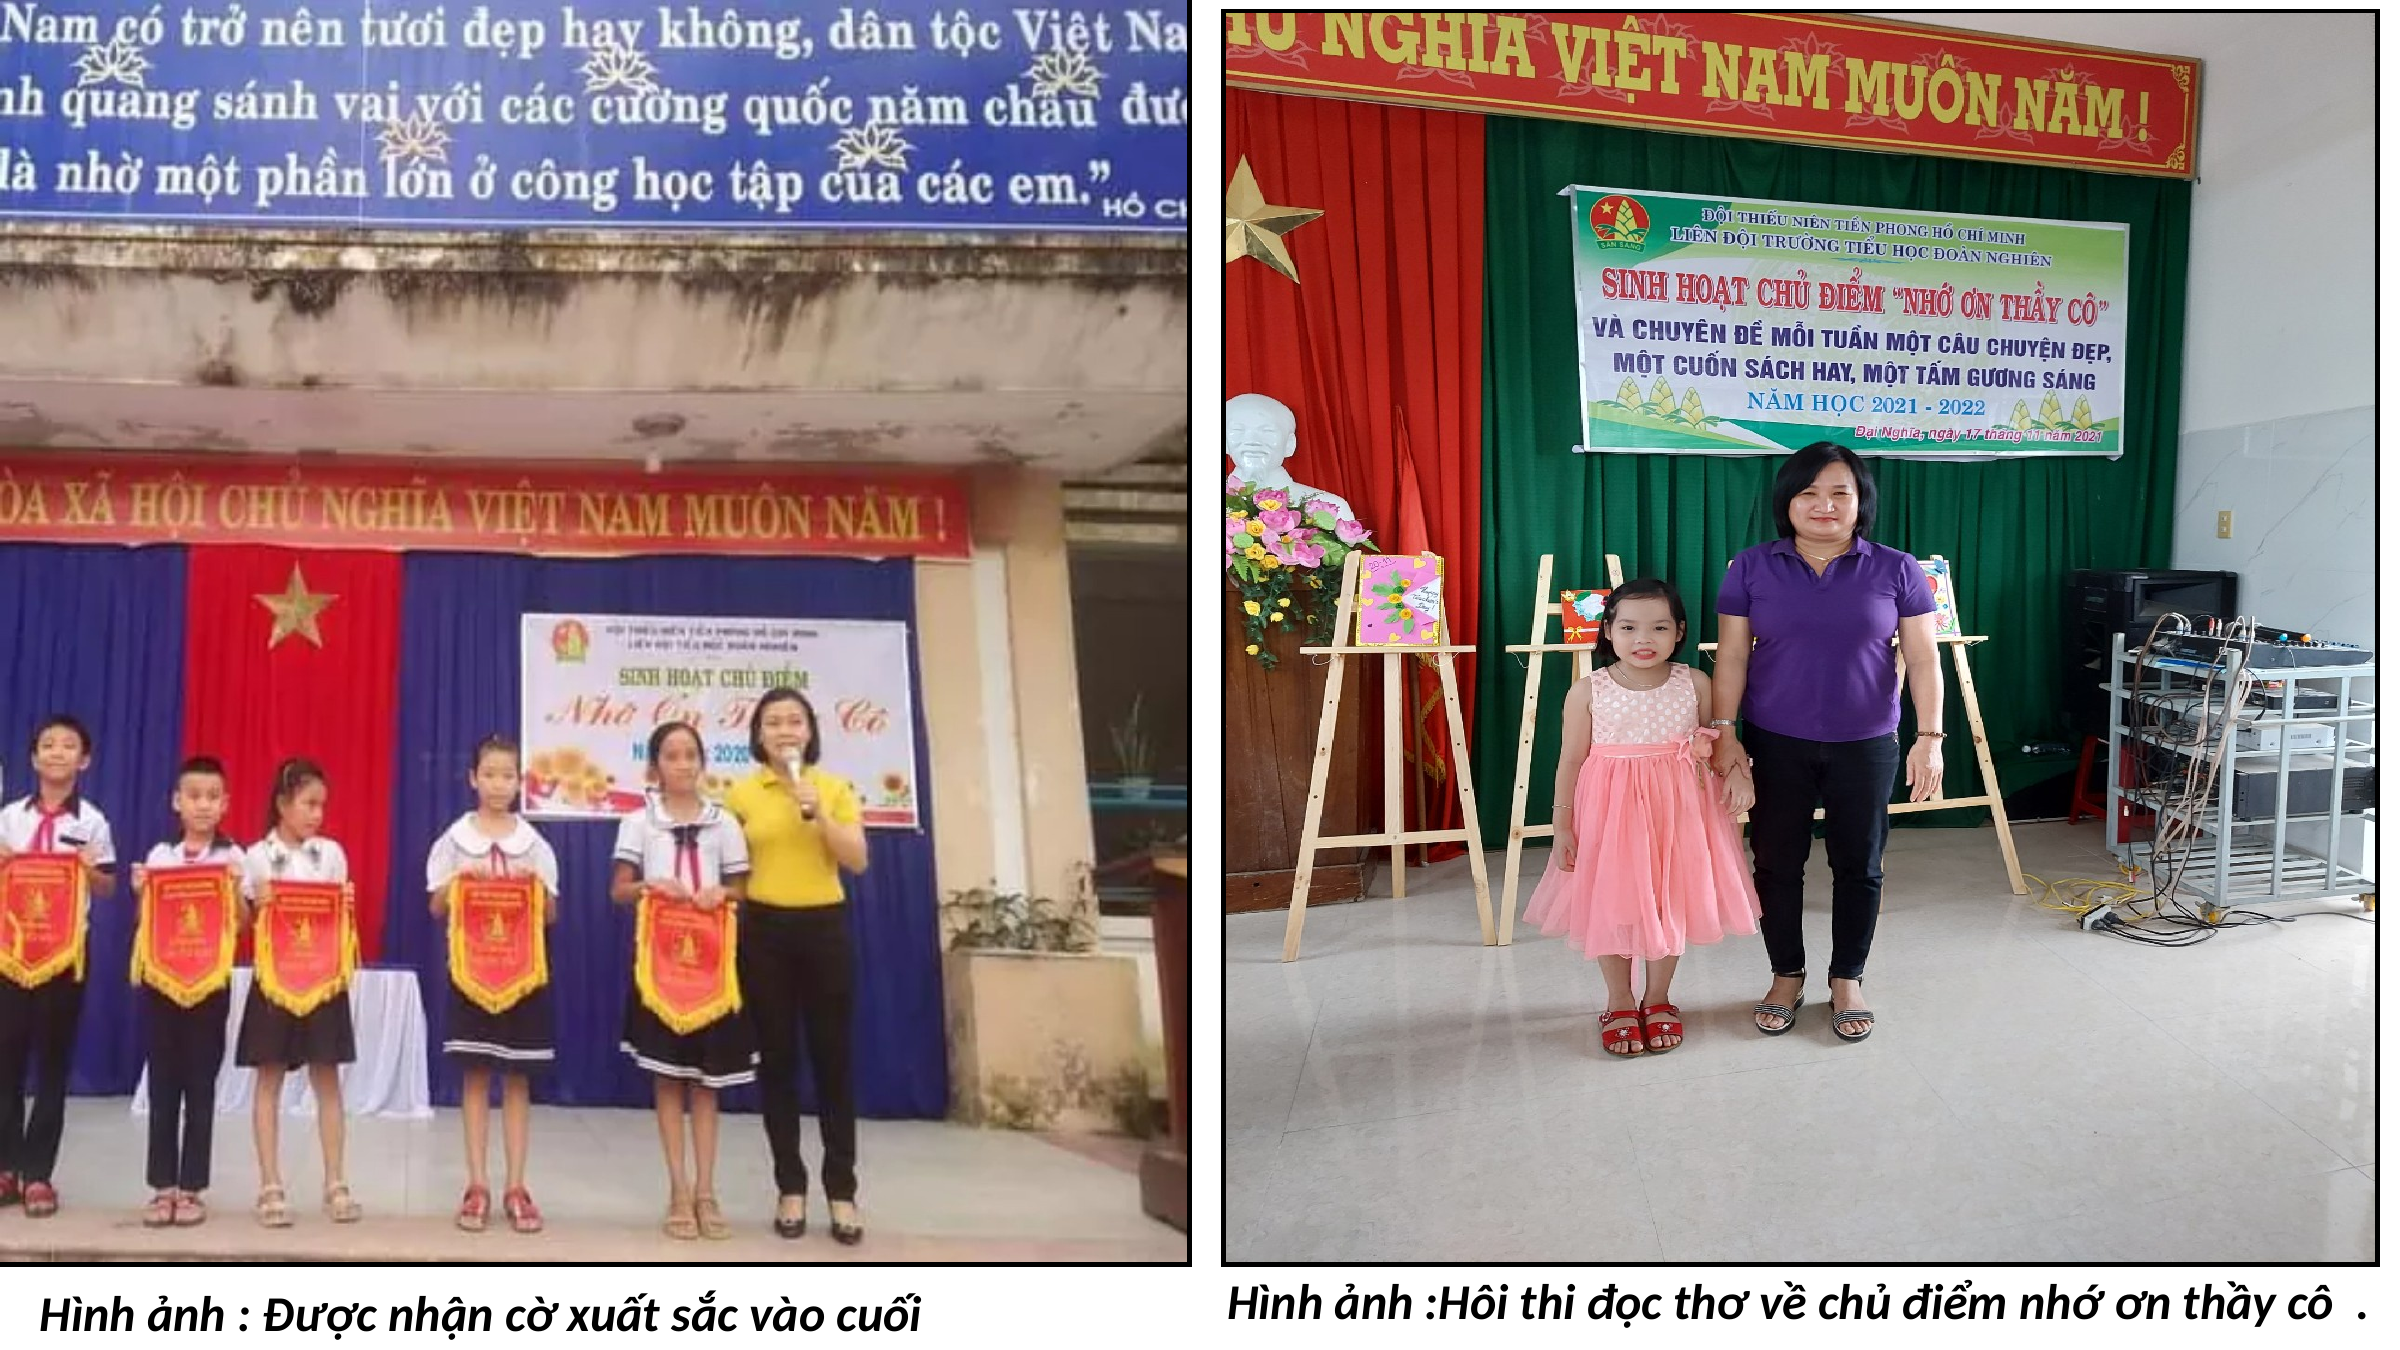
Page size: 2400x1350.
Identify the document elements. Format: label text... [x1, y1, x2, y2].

text_box Hình ảnh :Hôi thi đọc thơ về chủ điểm nhớ ơn thầy cô . [1212, 1262, 2400, 1338]
text_box Hình ảnh : Được nhận cờ xuất sắc vào cuối tháng . [24, 1274, 1100, 1350]
picture [0, 0, 1188, 1263]
picture [1225, 13, 2376, 1263]
